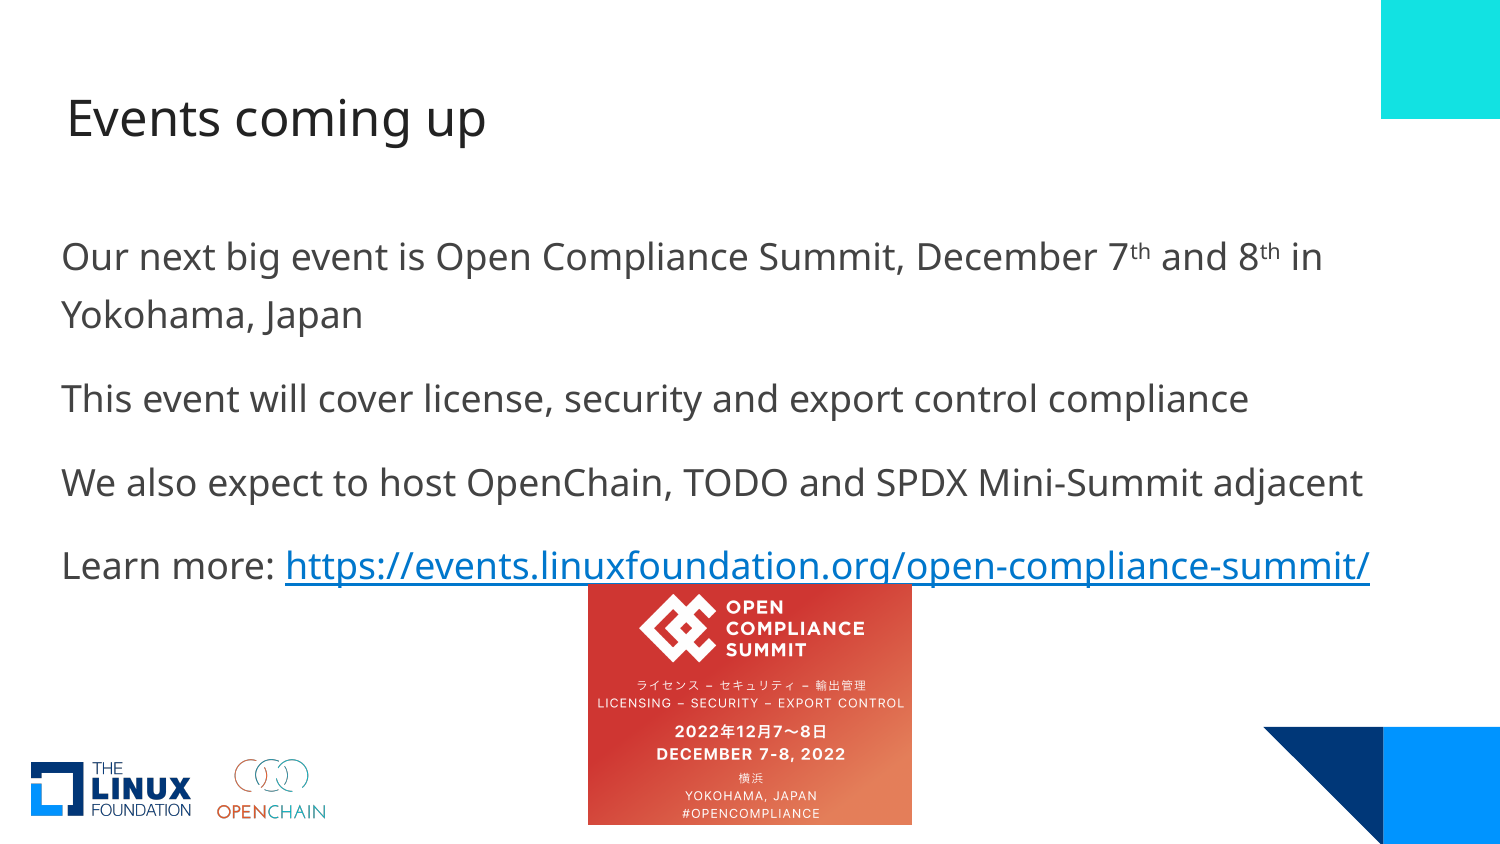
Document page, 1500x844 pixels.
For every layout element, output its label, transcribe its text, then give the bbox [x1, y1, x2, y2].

picture [215, 757, 327, 821]
list Our next big event is Open Compliance Summit, December 7th and 8th in Yokohama, Japan This event will cover license, security and export control compliance We also expect to host OpenChain, TODO and SPDX Mini-Summit adjacent Learn more: https://events.linuxfoundation.org/open-compliance-summit/ [46, 207, 1444, 756]
picture [31, 762, 191, 816]
picture [588, 584, 912, 825]
title Events coming up [51, 67, 1449, 167]
